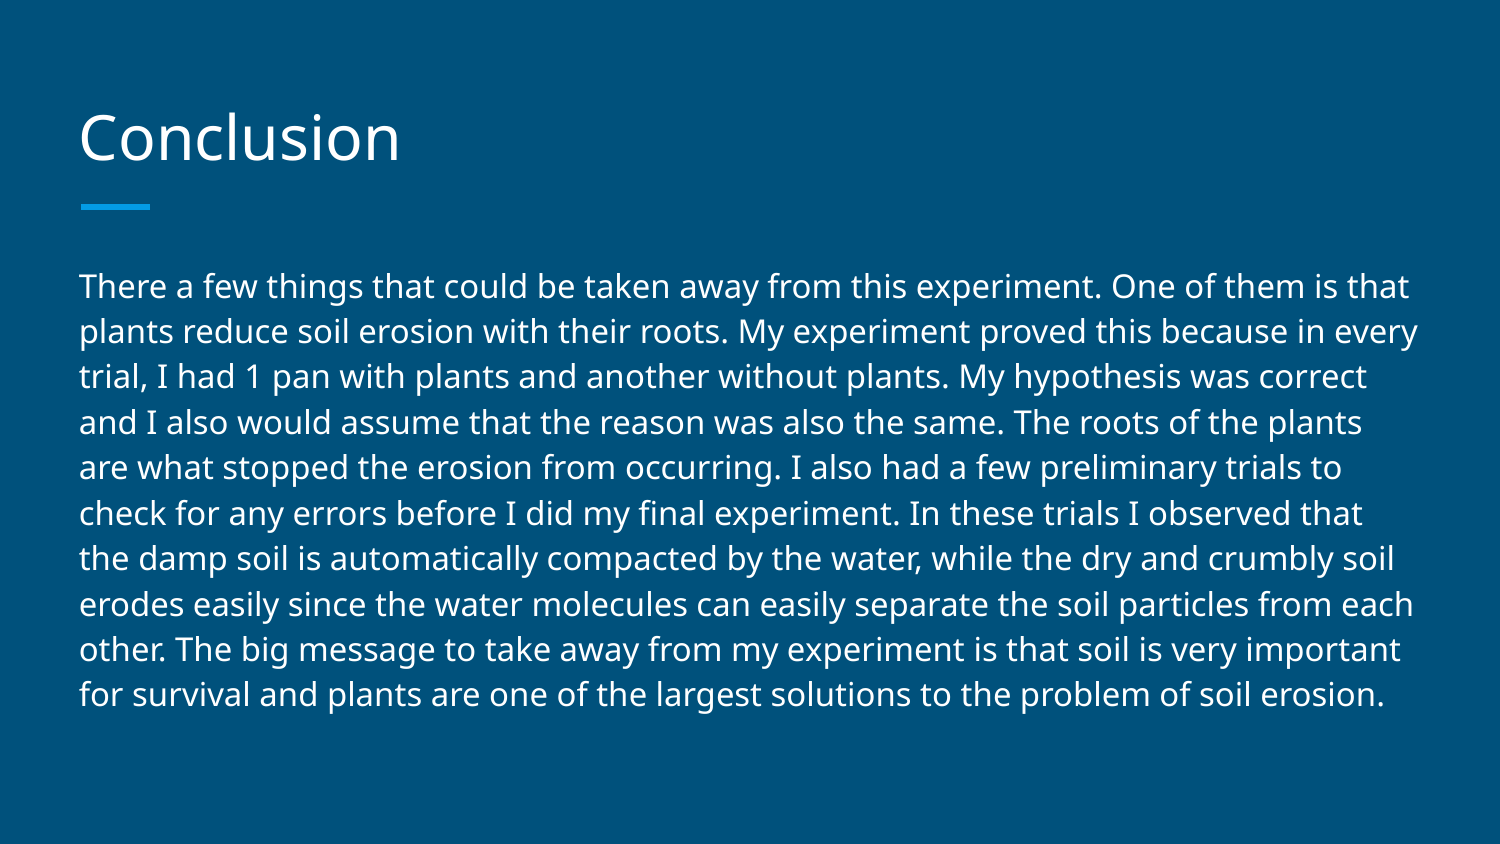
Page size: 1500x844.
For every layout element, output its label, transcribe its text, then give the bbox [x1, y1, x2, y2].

list There a few things that could be taken away from this experiment. One of them is that plants reduce soil erosion with their roots. My experiment proved this because in every trial, I had 1 pan with plants and another without plants. My hypothesis was correct and I also would assume that the reason was also the same. The roots of the plants are what stopped the erosion from occurring. I also had a few preliminary trials to check for any errors before I did my final experiment. In these trials I observed that the damp soil is automatically compacted by the water, while the dry and crumbly soil erodes easily since the water molecules can easily separate the soil particles from each other. The big message to take away from my experiment is that soil is very important for survival and plants are one of the largest solutions to the problem of soil erosion. [63, 244, 1437, 750]
title Conclusion [63, 75, 1437, 188]
